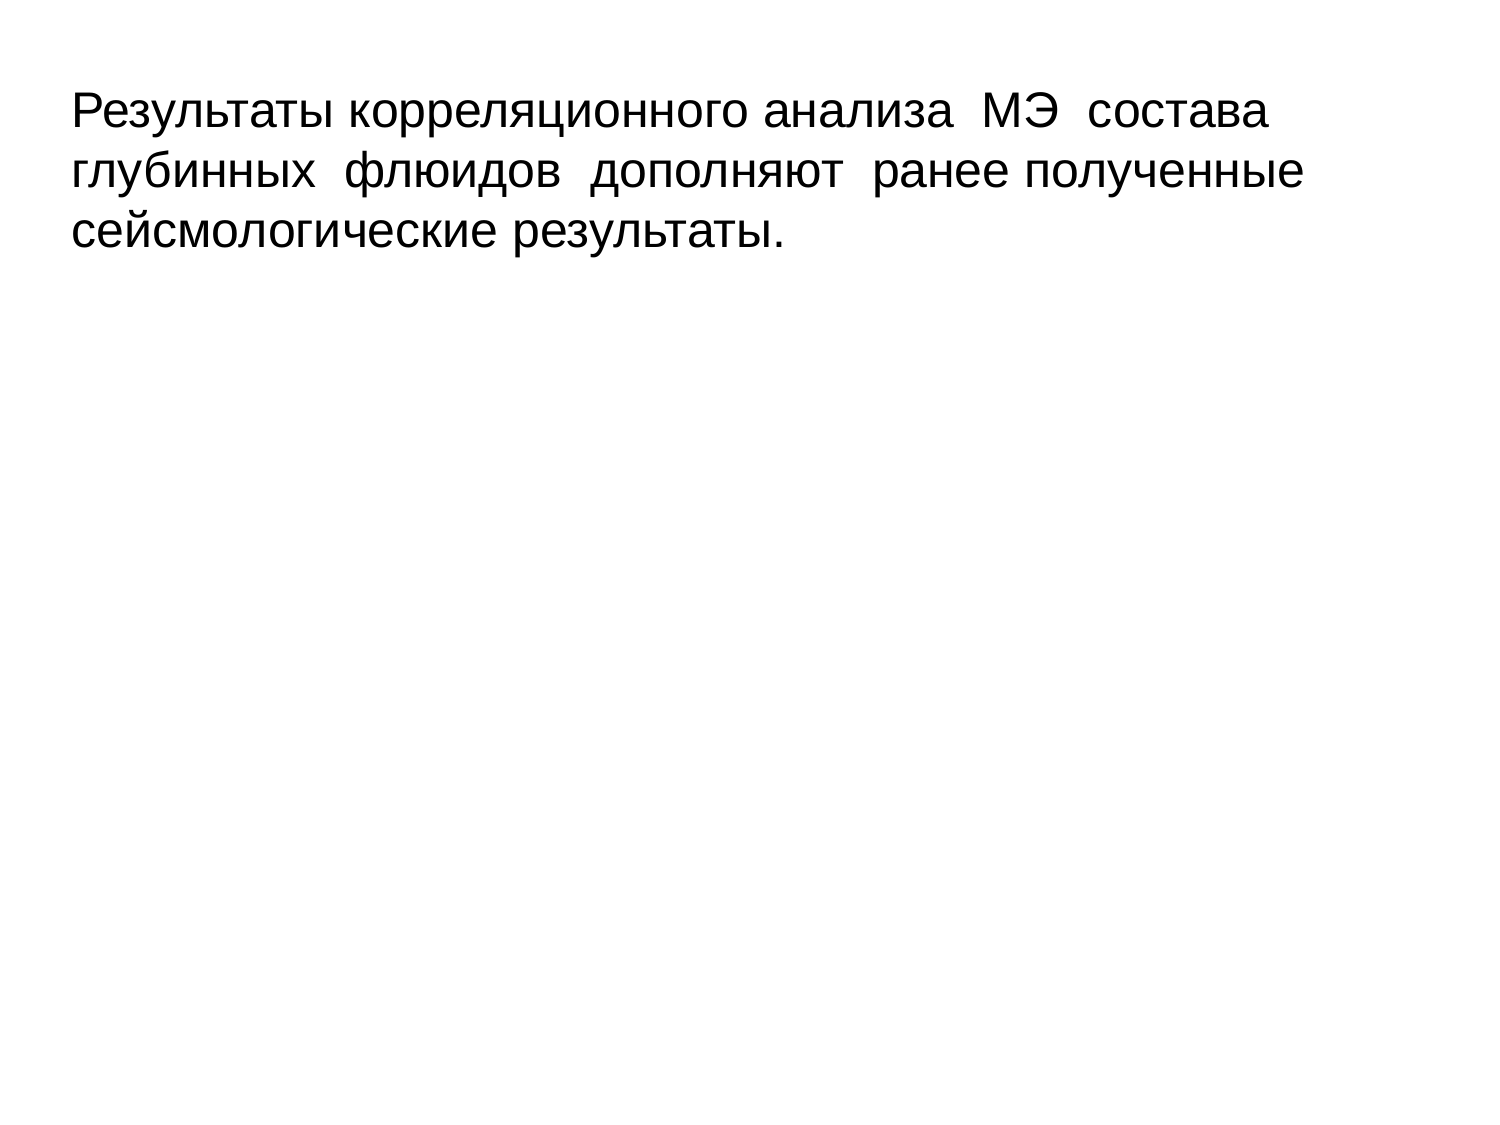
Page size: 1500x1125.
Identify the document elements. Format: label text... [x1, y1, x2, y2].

list Результаты корреляционного анализа МЭ состава глубинных флюидов дополняют ранее полученные сейсмологические результаты. [0, 0, 1500, 1125]
